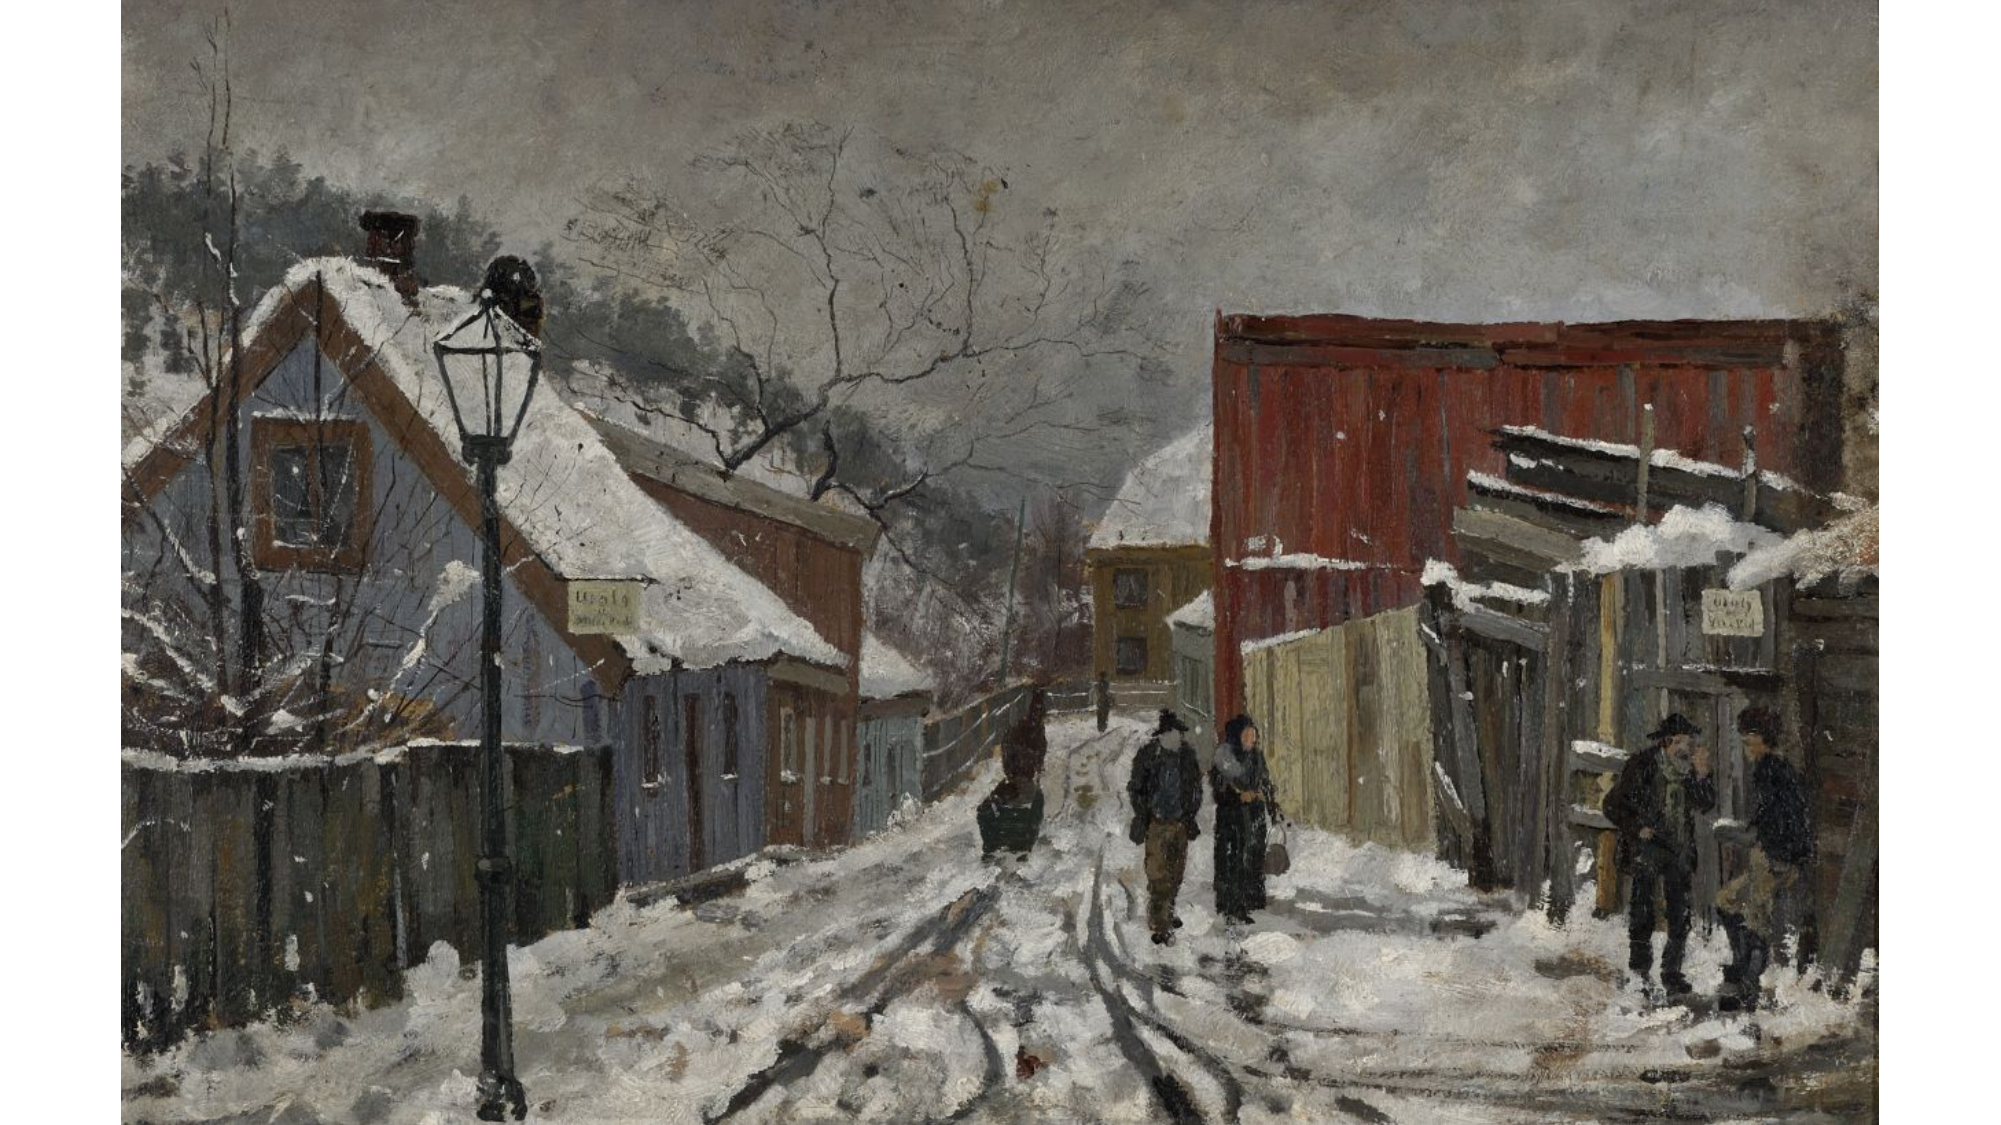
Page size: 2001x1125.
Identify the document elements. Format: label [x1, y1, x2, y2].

list [121, 0, 1879, 1125]
